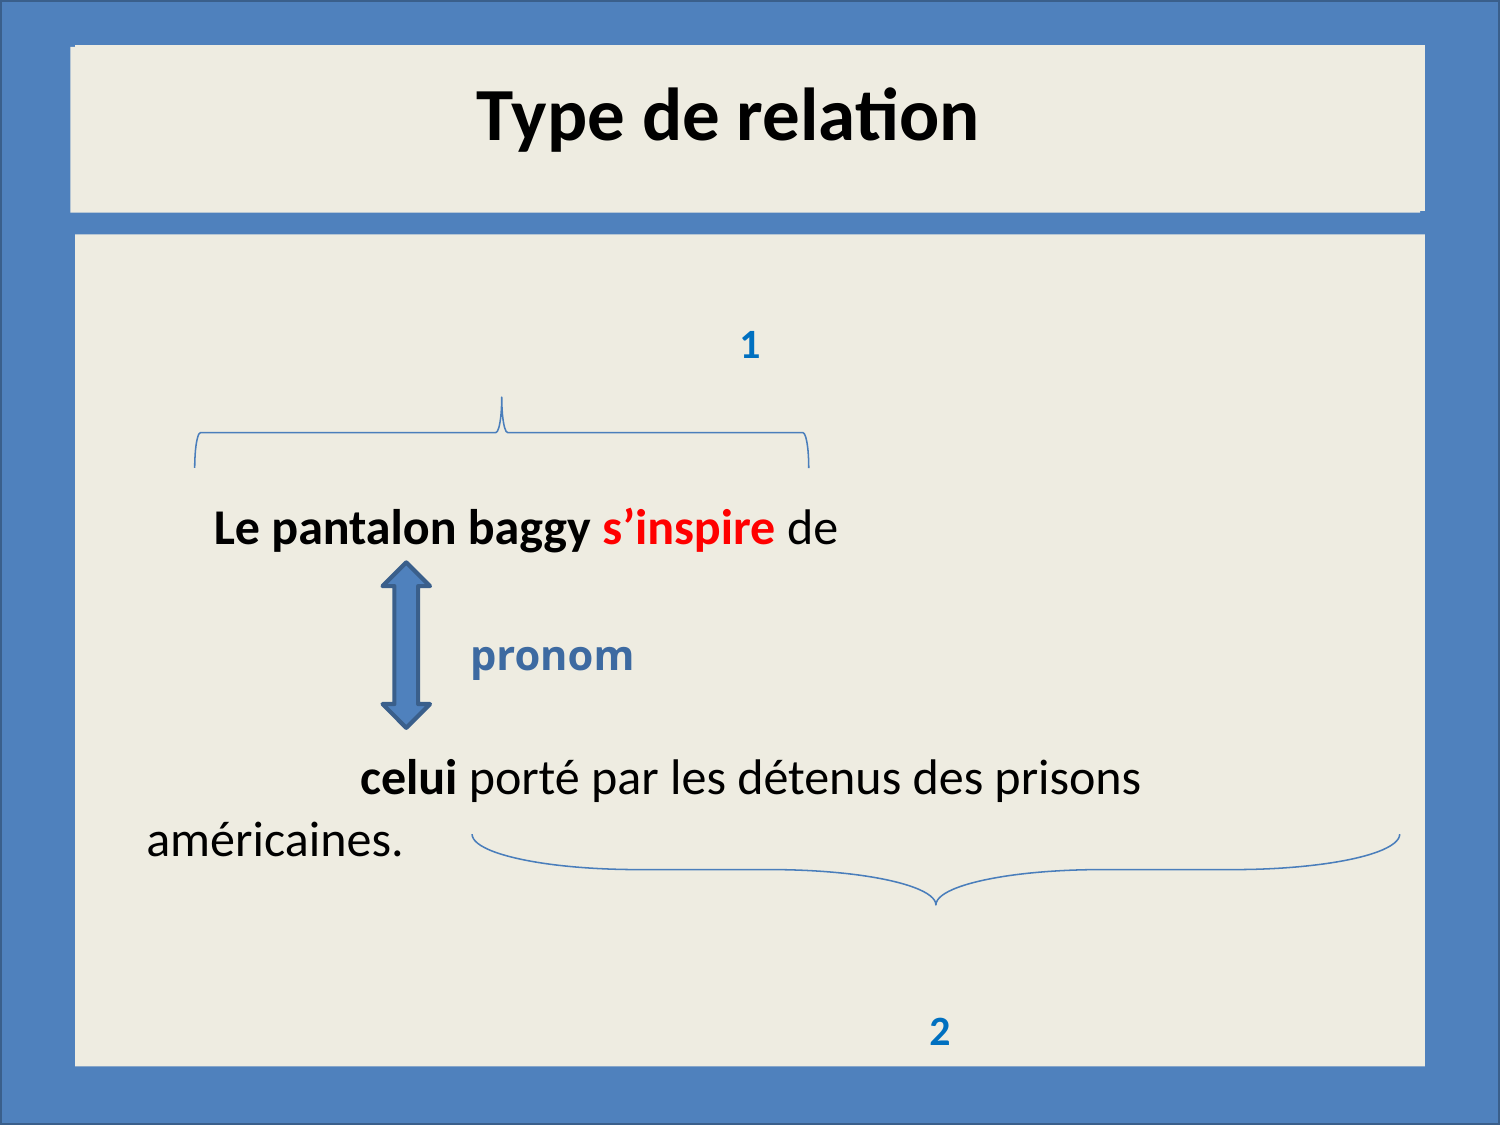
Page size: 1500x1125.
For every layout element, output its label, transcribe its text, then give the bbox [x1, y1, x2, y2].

title Tout savoir sur… le petit déjeuner ………………………………..…………….………………………… ……………………………………………………………………………….…. [75, 45, 1425, 211]
list 1 Le pantalon baggy s’inspire de pronom celui porté par les détenus des prisons américaines. 2 [75, 234, 1425, 1067]
text_box [471, 834, 1401, 906]
text_box [0, 0, 1500, 1125]
text_box [380, 560, 432, 730]
text_box [193, 396, 810, 469]
text_box Type de relation [70, 46, 1421, 213]
